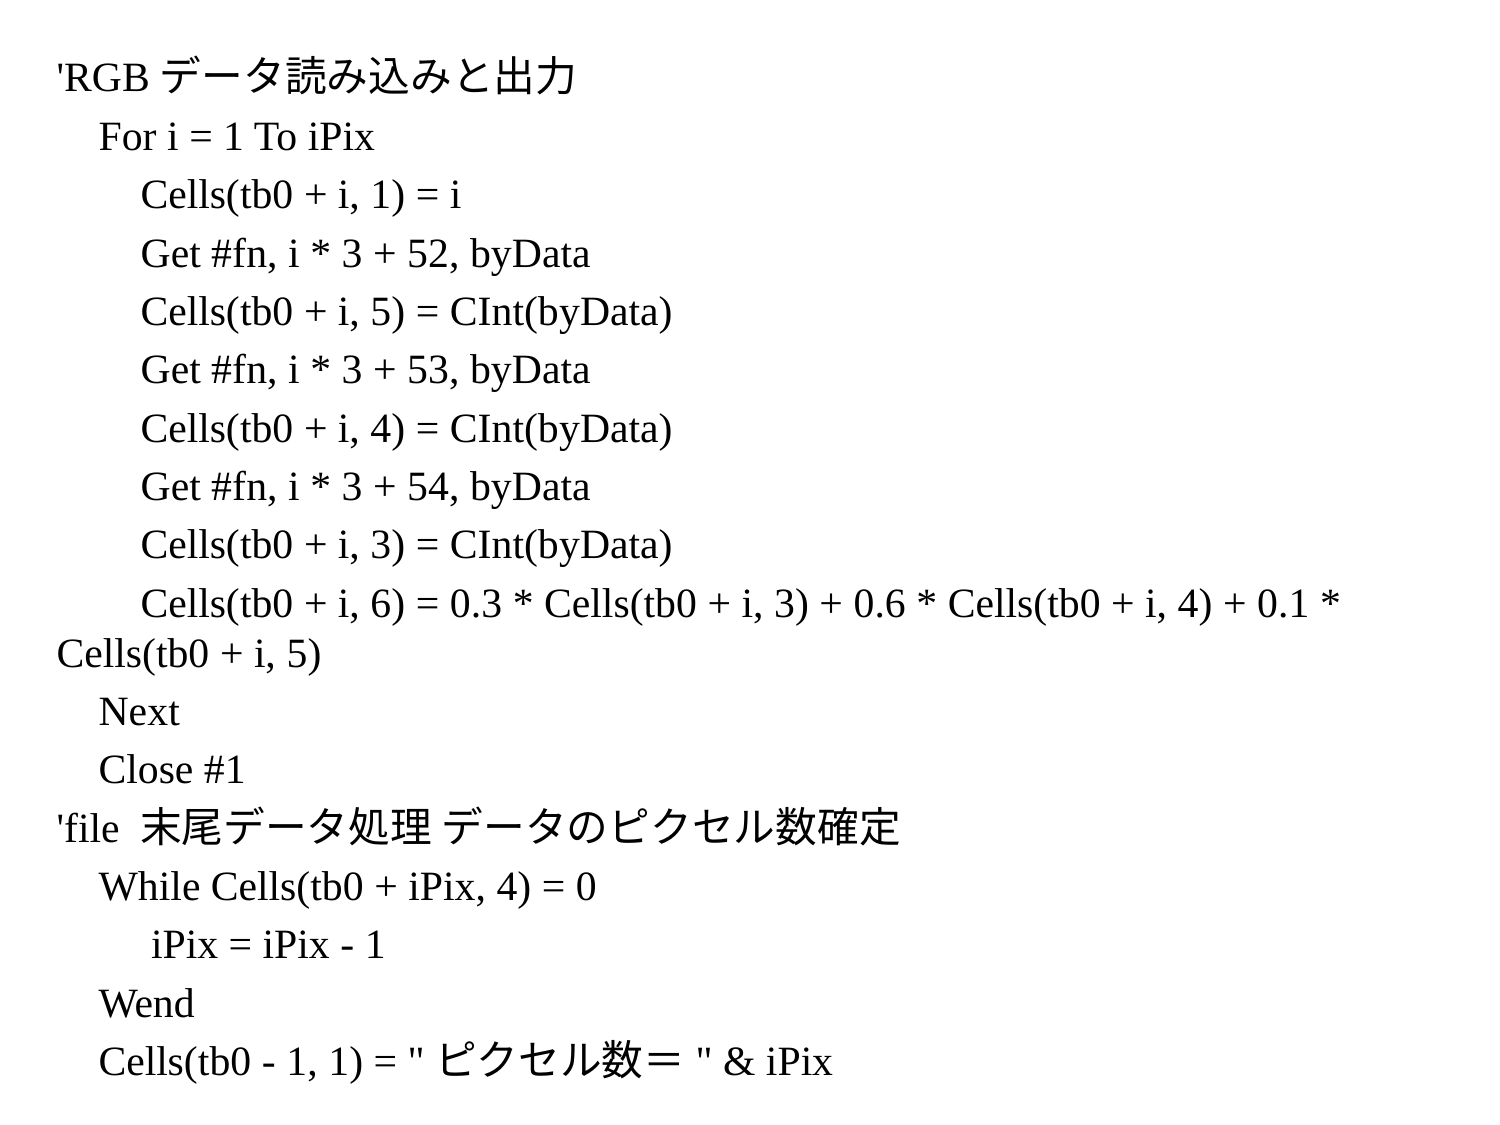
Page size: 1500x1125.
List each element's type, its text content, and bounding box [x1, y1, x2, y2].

text_box 'RGBデータ読み込みと出力 For i = 1 To iPix Cells(tb0 + i, 1) = i Get #fn, i * 3 + 52, byData Cells(tb0 + i, 5) = CInt(byData) Get #fn, i * 3 + 53, byData Cells(tb0 + i, 4) = CInt(byData) Get #fn, i * 3 + 54, byData Cells(tb0 + i, 3) = CInt(byData) Cells(tb0 + i, 6) = 0.3 * Cells(tb0 + i, 3) + 0.6 * Cells(tb0 + i, 4) + 0.1 * Cells(tb0 + i, 5) Next Close #1 'file 末尾データ処理 データのピクセル数確定 While Cells(tb0 + iPix, 4) = 0 iPix = iPix - 1 Wend Cells(tb0 - 1, 1) = "ピクセル数＝" & iPix 'x(mm),波長(nm) 数値出力 Dim chartLeft, px350, pxWidth, xWidth, pxi, xld, ldx px350 = 10 pxWidth = 340 xWidth = x700 - x350 For i = 1 To iPix xld = (xMin * (iPix - i) + xMax * (i - 1)) / (iPix - 1) 'x生成 Cells(tb0 + i, 2) = xld 'x数値出力 ldx = fld(xld, aDep, aLat) '波長算出 Cells(tb0 + i, 7) = ldx '波長数値出力 pxi = pxWidth * (xld - x350) / xWidth ' Cells(tb0 + i, 8) = Round(pxi, 1) '位置数値出力 Next 'グラフ生成 ActiveSheet.Shapes.AddChart2(240, xlXYScatterLinesNoMarkers).Select ActiveChart.SetSourceData Source:=Range(Cells(tb0, 2), Cells(iPix + tb0, 6)) ActiveChart.Axes(xlCategory).Select ActiveChart.Axes(xlCategory).MinimumScale = x350 ActiveChart.Axes(xlCategory).MaximumScale = x700 ActiveChart.Axes(xlCategory).CrossesAt = x380 ' [41, 42, 1476, 1125]
